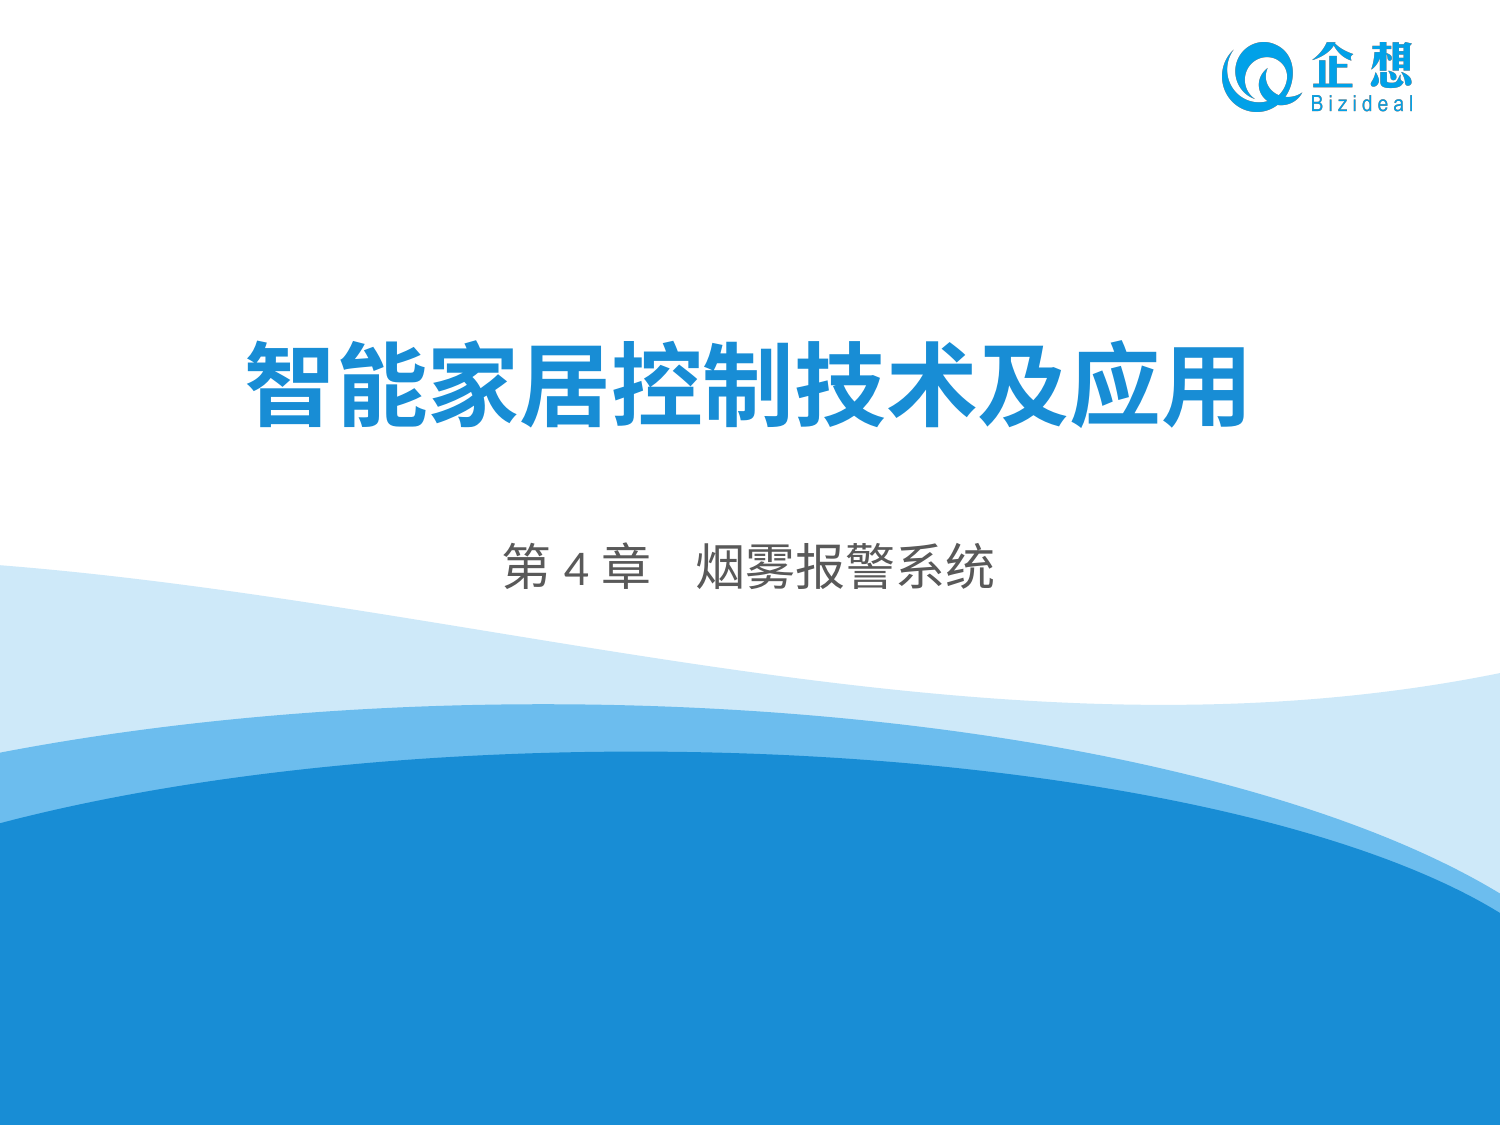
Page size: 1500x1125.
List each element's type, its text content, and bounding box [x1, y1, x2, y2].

picture [1222, 86, 1247, 112]
picture [1266, 42, 1412, 112]
picture [1222, 42, 1287, 102]
picture [1394, 46, 1412, 81]
title 智能家居控制技术及应用 [56, 280, 1442, 486]
subtitle 第4章 烟雾报警系统 [344, 528, 1154, 622]
